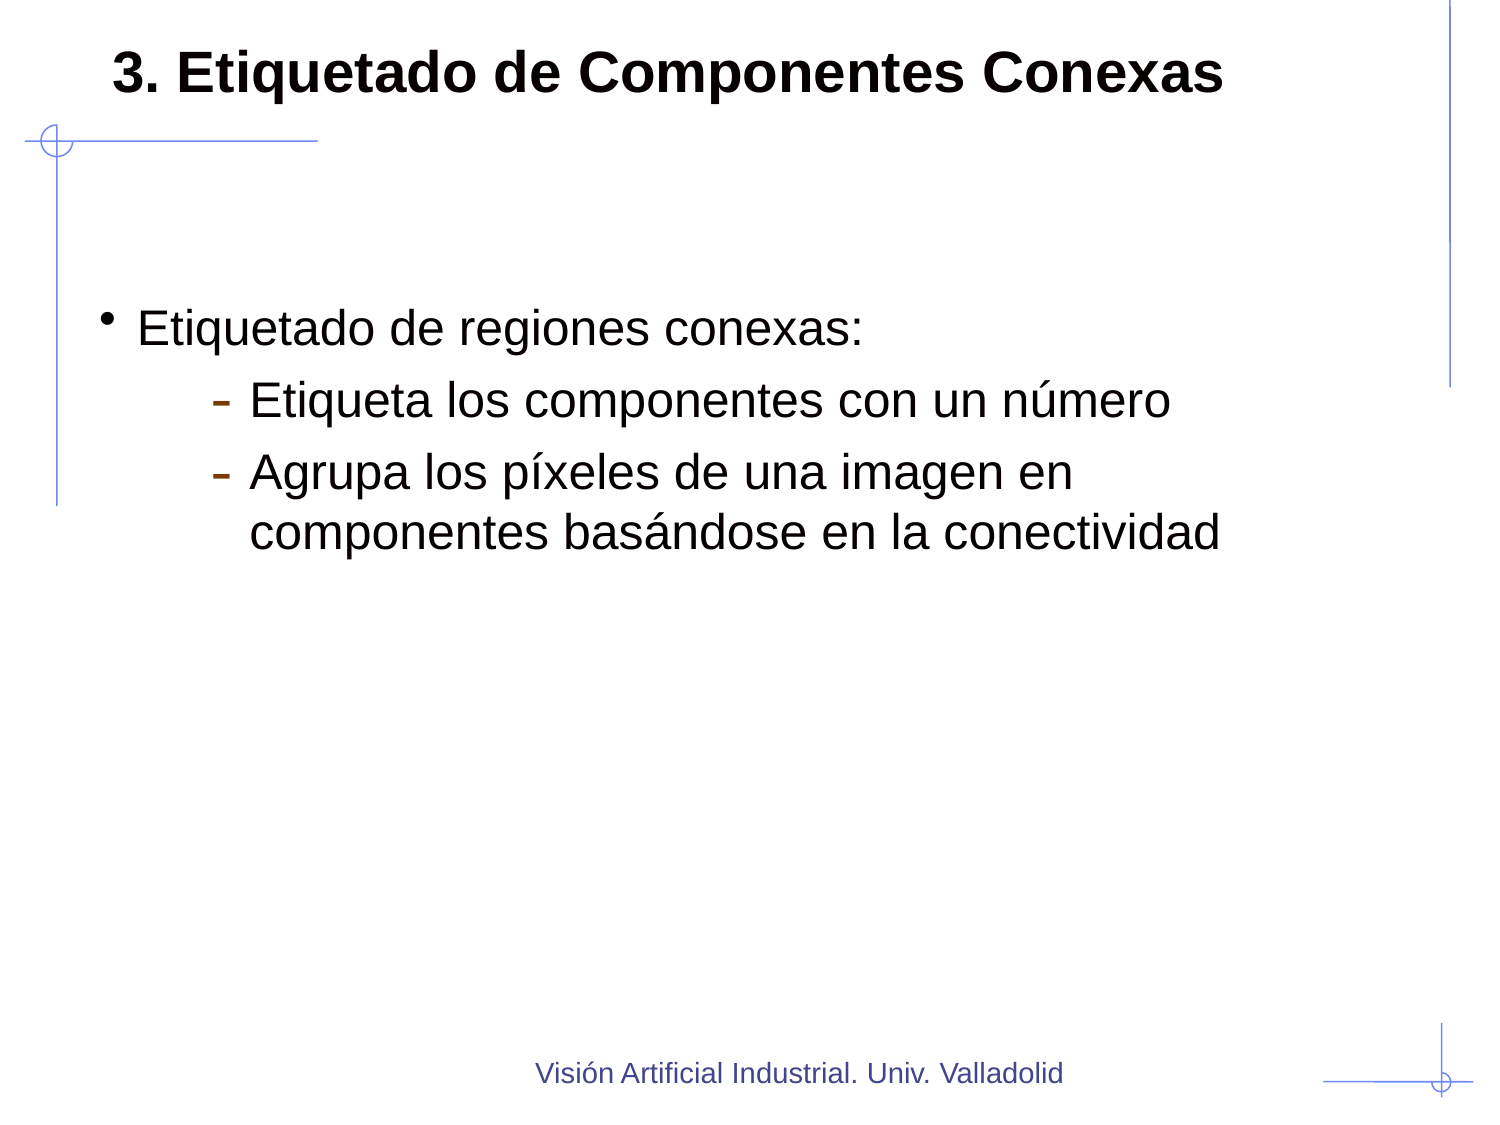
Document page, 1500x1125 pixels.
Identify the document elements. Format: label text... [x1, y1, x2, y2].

list Etiquetado de regiones conexas: Etiqueta los componentes con un número Agrupa los píxeles de una imagen en componentes basándose en la conectividad [84, 506, 1348, 1075]
text_box 3. Etiquetado de Componentes Conexas [65, 27, 1273, 112]
list Etiquetado de regiones conexas: Etiqueta los componentes con un número Agrupa los píxeles de una imagen en componentes basándose en la conectividad [84, 287, 1348, 430]
list Etiquetado de regiones conexas: Etiqueta los componentes con un número Agrupa los píxeles de una imagen en componentes basándose en la conectividad [84, 431, 1348, 505]
table_header [0, 430, 311, 501]
table_header [621, 430, 932, 501]
footer Visión Artificial Industrial. Univ. Valladolid [189, 1046, 1410, 1125]
table_header [311, 430, 621, 501]
